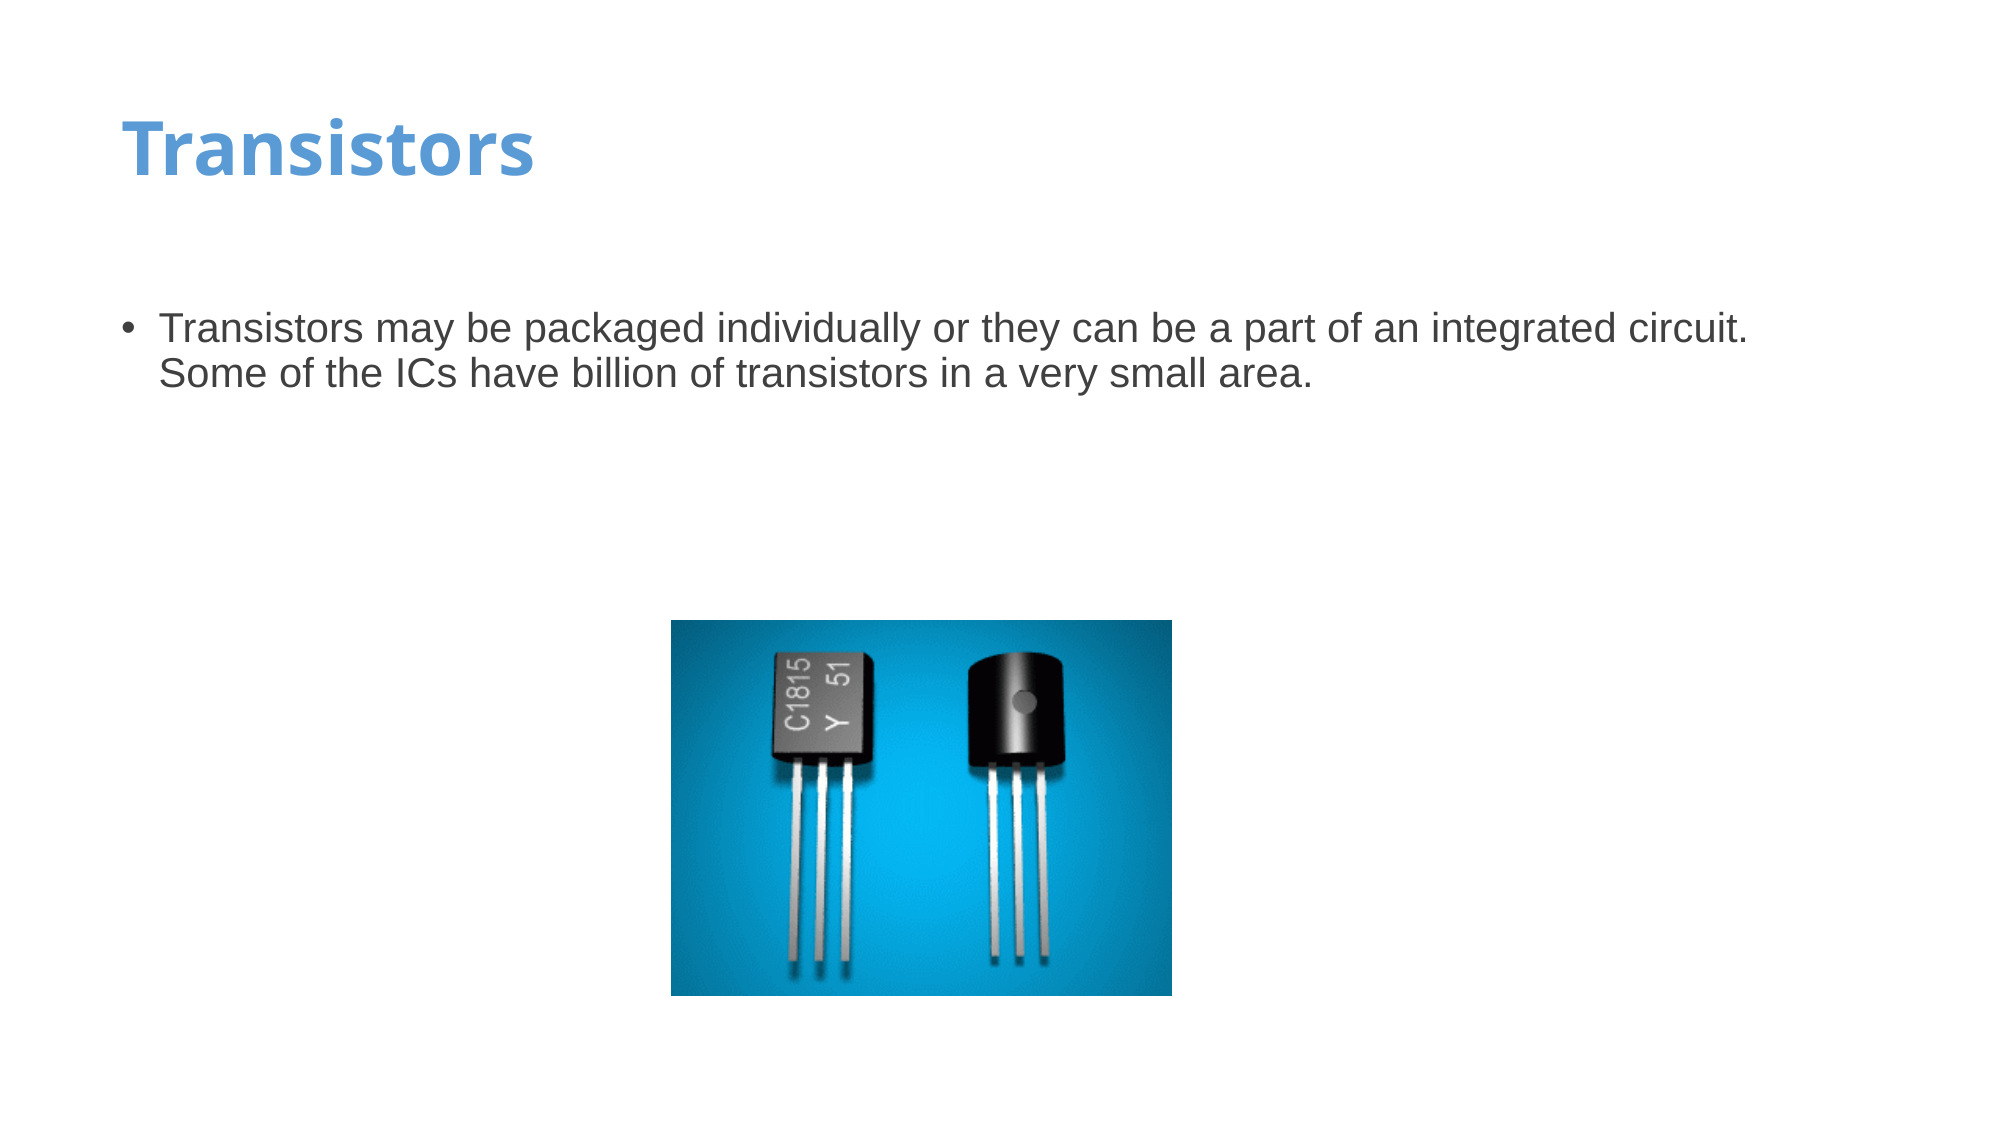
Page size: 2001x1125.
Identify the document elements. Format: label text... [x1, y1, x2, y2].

title Transistors [106, 42, 1832, 260]
picture [773, 652, 872, 961]
picture [970, 652, 1064, 956]
list Transistors may be packaged individually or they can be a part of an integrated circuit. Some of the ICs have billion of transistors in a very small area. [106, 299, 1832, 1014]
